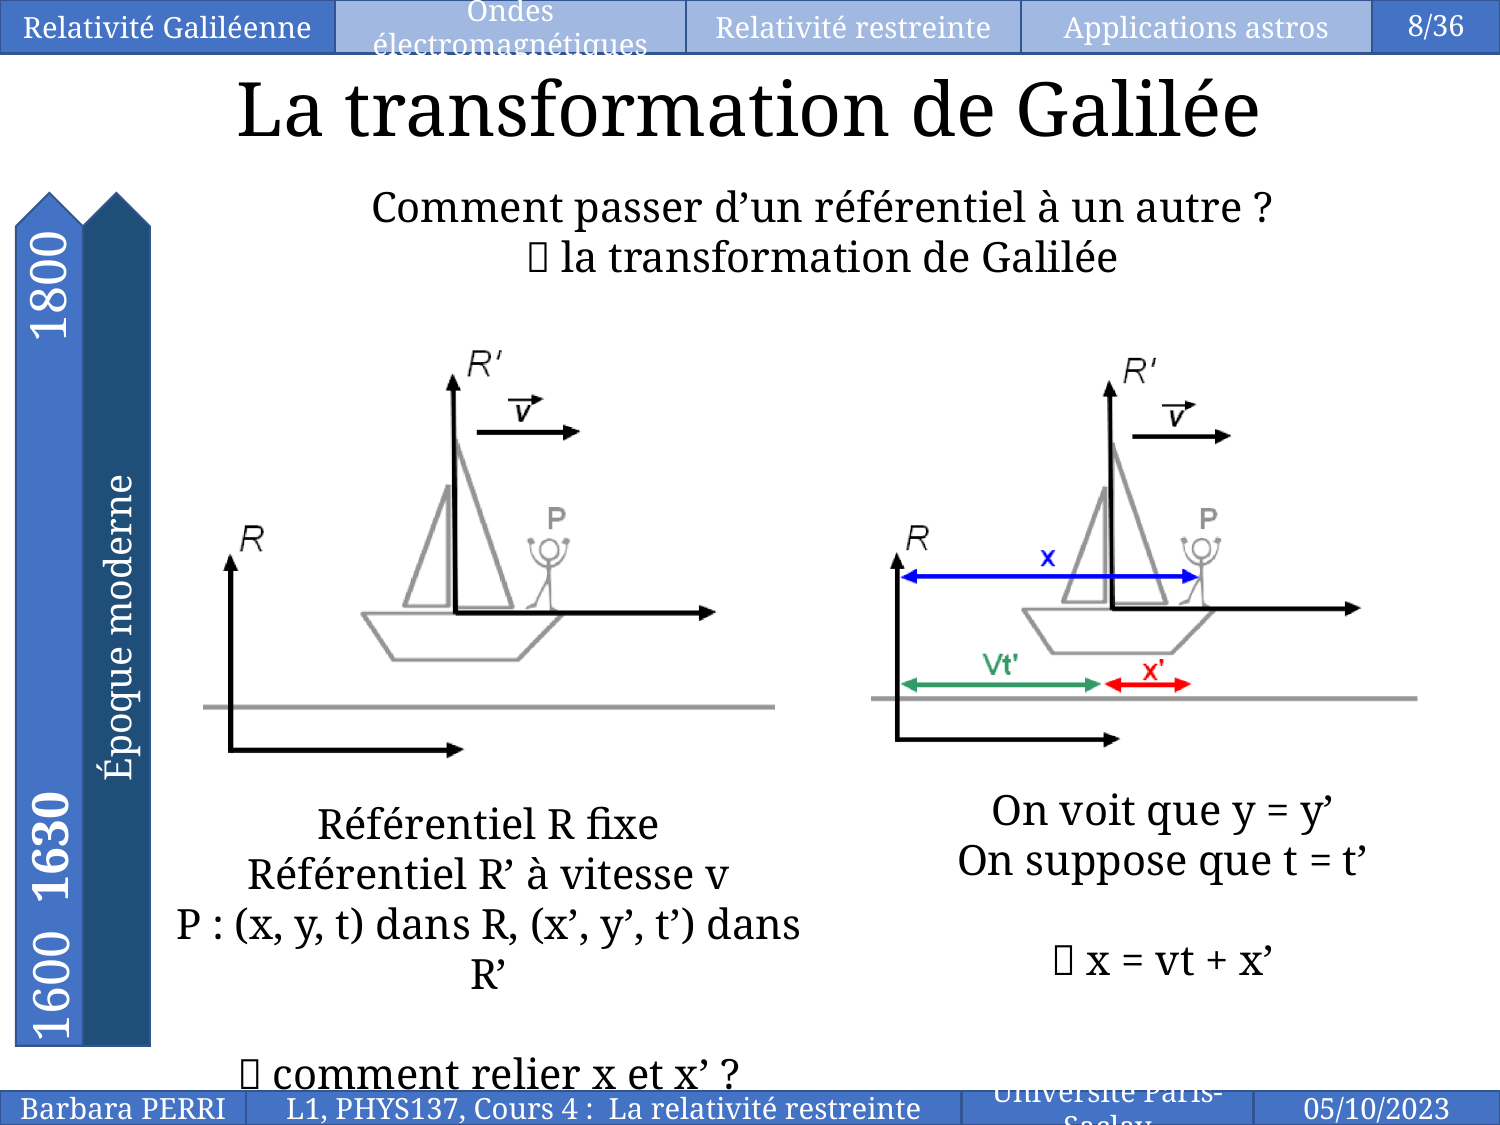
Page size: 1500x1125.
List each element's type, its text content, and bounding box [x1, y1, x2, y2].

picture [172, 313, 787, 786]
text_box Comment passer d’un référentiel à un autre ?  la transformation de Galilée [149, 173, 1495, 289]
text_box La transformation de Galilée [0, 55, 1500, 159]
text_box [0, 1091, 1500, 1125]
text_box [8, 192, 150, 1050]
text_box Référentiel R fixe Référentiel R’ à vitesse v P : (x, y, t) dans R, (x’, y’, t’) dans R’  comment relier x et x’ ? [153, 790, 824, 1090]
text_box On voit que y = y’ On suppose que t = t’  x = vt + x’ [827, 776, 1498, 991]
picture [853, 313, 1426, 812]
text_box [0, 0, 1500, 54]
